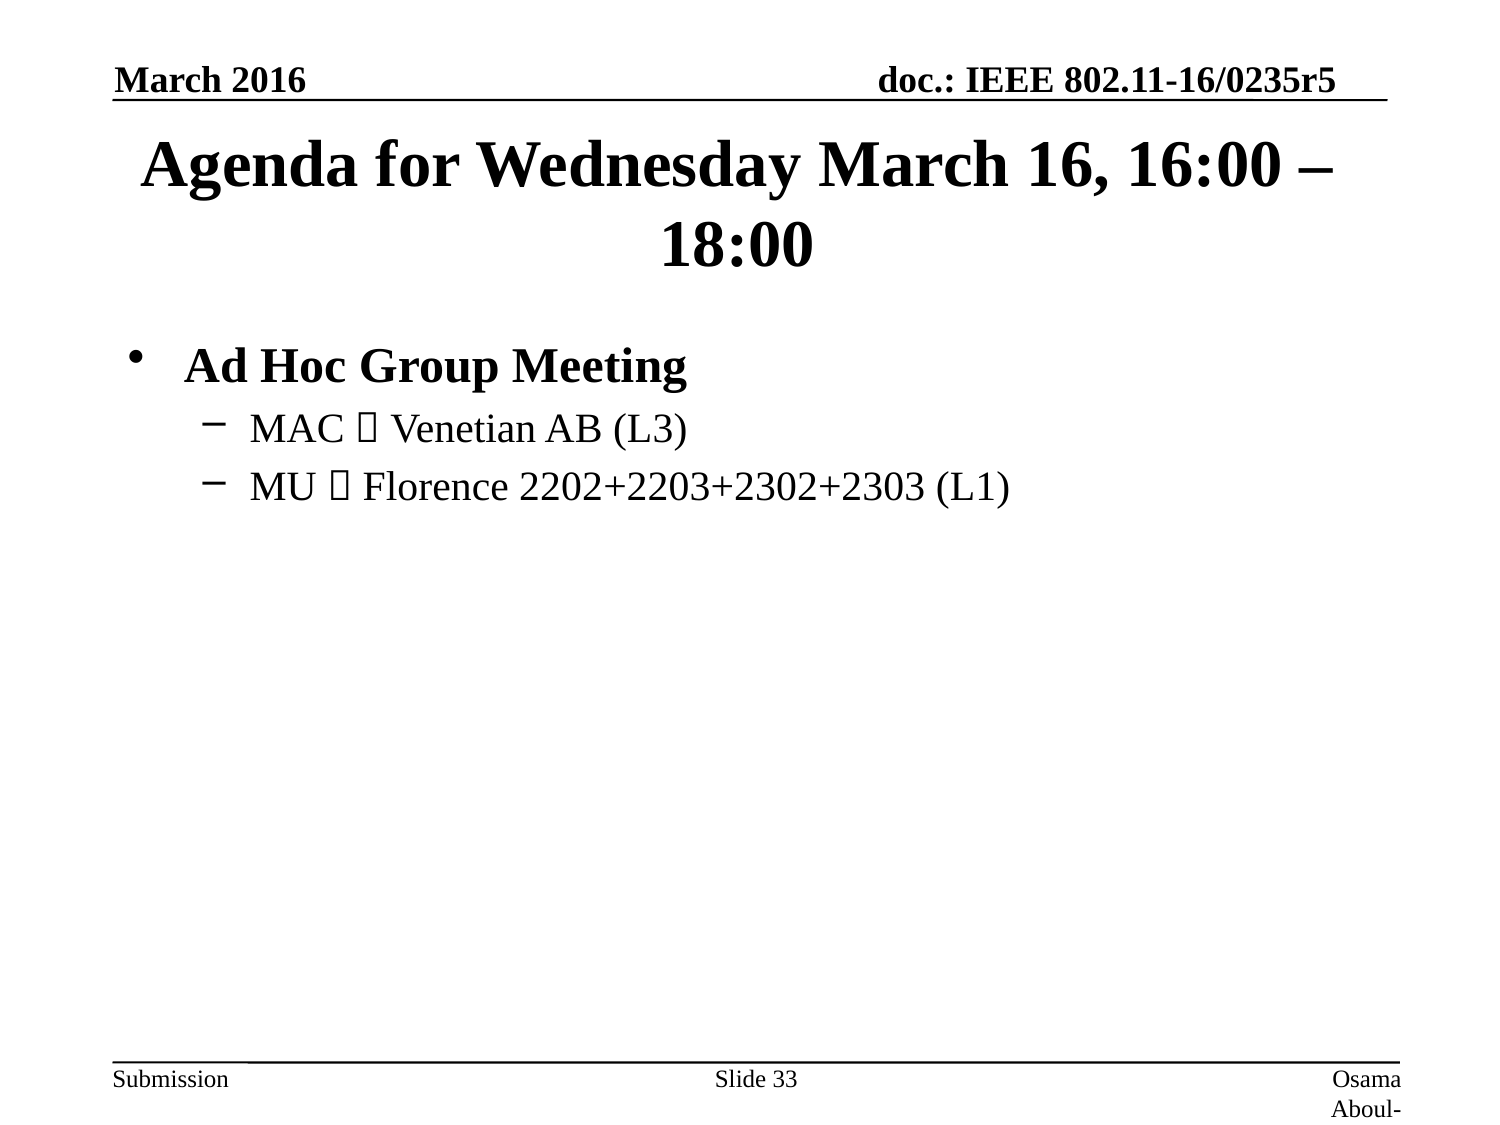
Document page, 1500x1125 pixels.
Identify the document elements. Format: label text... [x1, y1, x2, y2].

title Agenda for Wednesday March 16, 16:00 – 18:00 [50, 112, 1425, 288]
list Ad Hoc Group Meeting MAC  Venetian AB (L3) MU  Florence 2202+2203+2302+2303 (L1) [112, 324, 1388, 1000]
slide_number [114, 54, 309, 101]
slide_number Slide 33 [714, 1061, 798, 1093]
footer Osama Aboul-Magd (Huawei Technologies) [1324, 1061, 1402, 1093]
